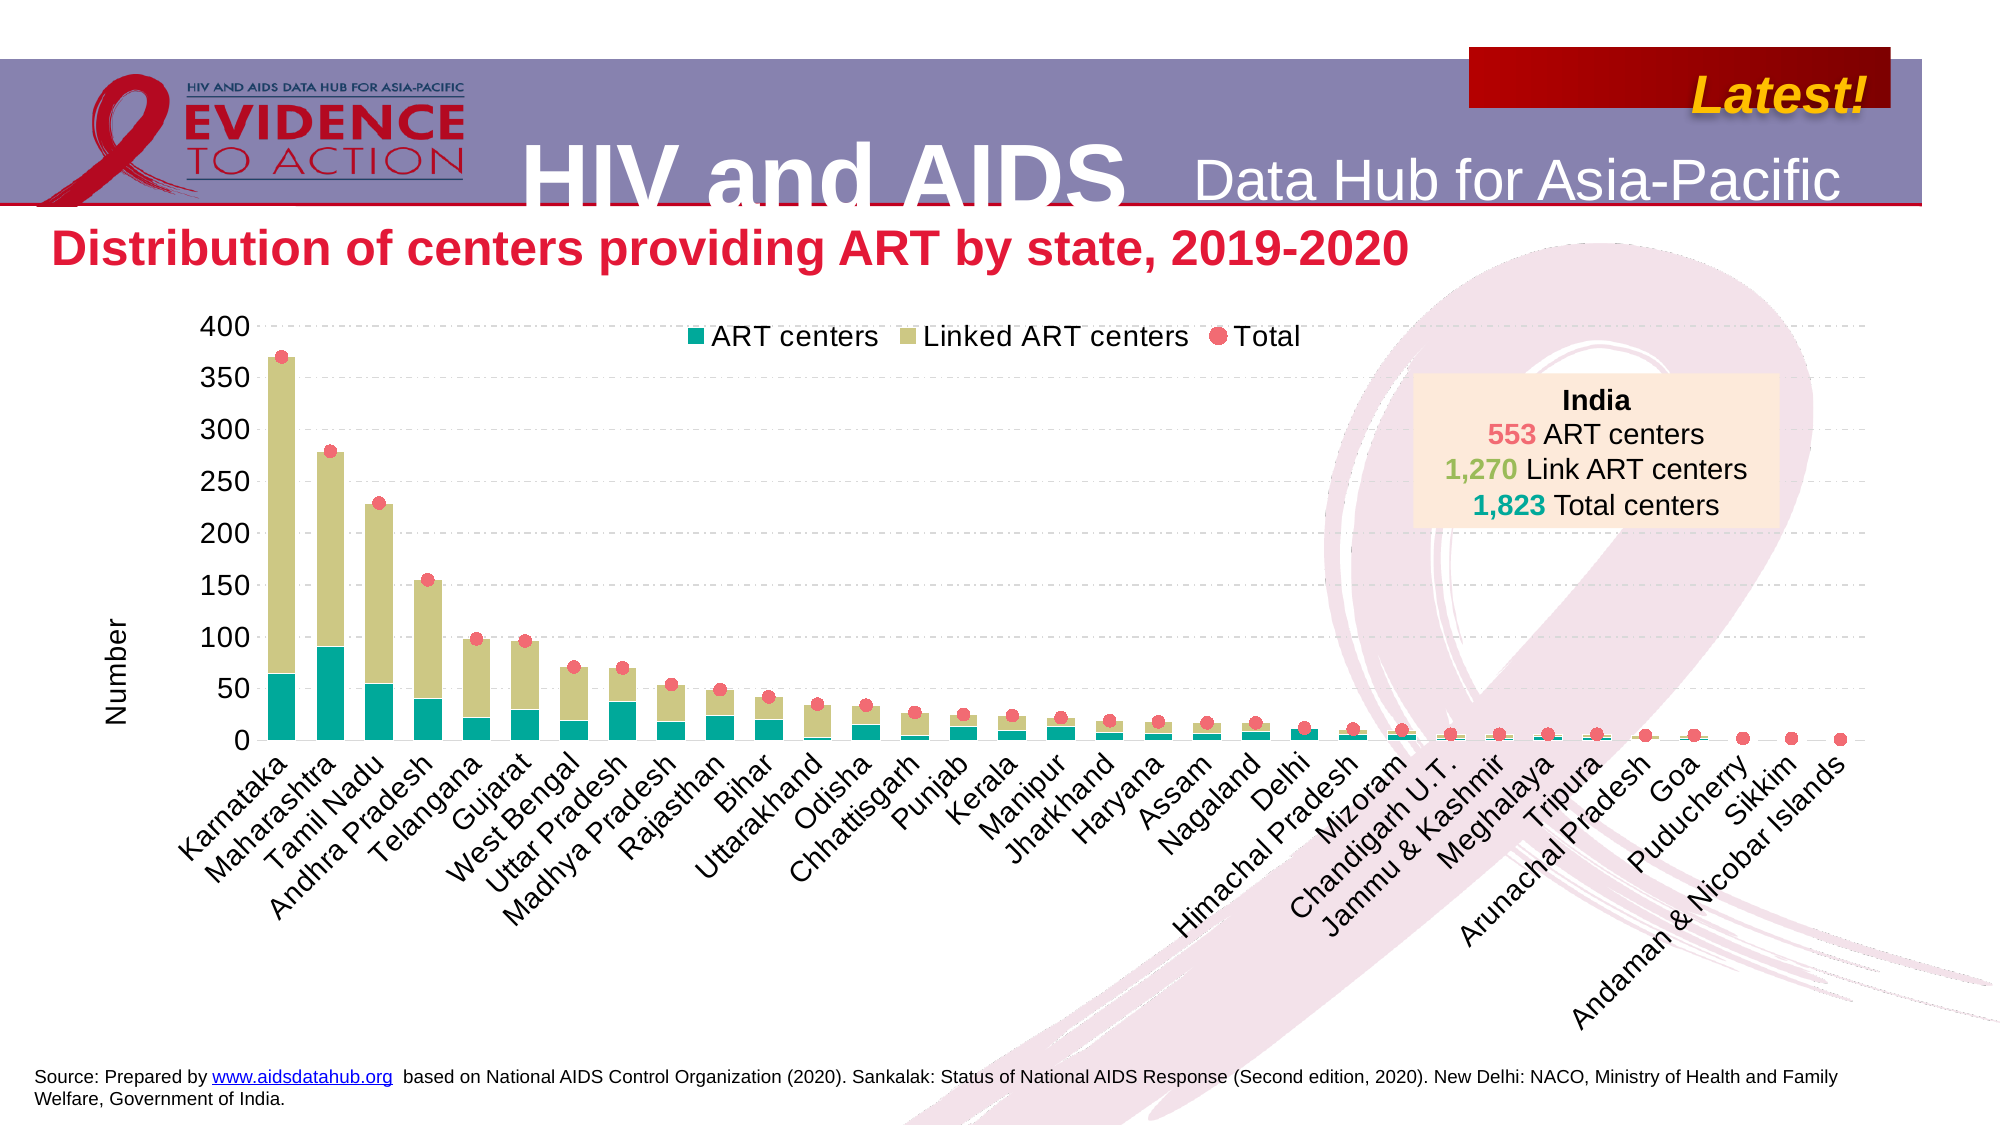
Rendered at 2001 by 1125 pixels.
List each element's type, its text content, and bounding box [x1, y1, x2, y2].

text_box Distribution of centers providing ART by state, 2019-2020 [36, 208, 1875, 291]
picture [11, 74, 469, 207]
picture [706, 181, 2000, 1125]
text_box Source: Prepared by www.aidsdatahub.org based on National AIDS Control Organization (2020). Sankalak: Status of National AIDS Response (Second edition, 2020). New Delhi: NACO, Ministry of Health and Family Welfare, Government of India. [19, 1057, 1874, 1117]
chart [90, 302, 1898, 1055]
